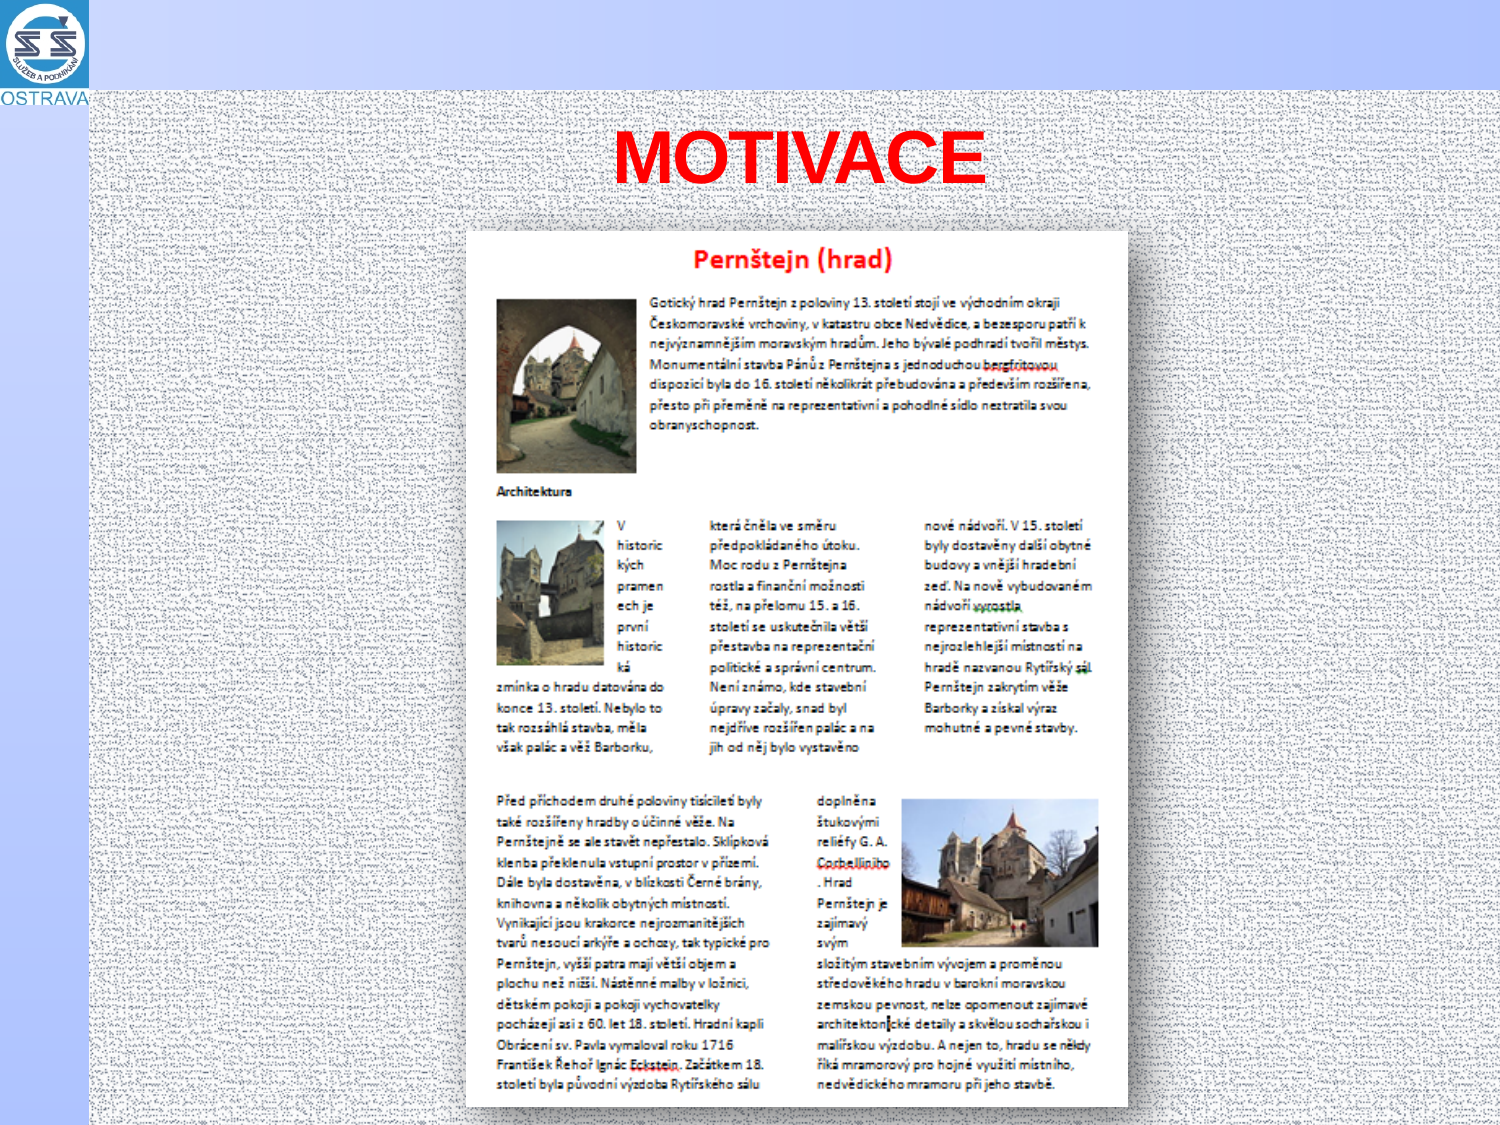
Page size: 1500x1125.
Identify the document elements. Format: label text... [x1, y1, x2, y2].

title MOTIVACE [135, 94, 1465, 213]
picture [0, 0, 89, 105]
picture [466, 231, 1129, 1107]
